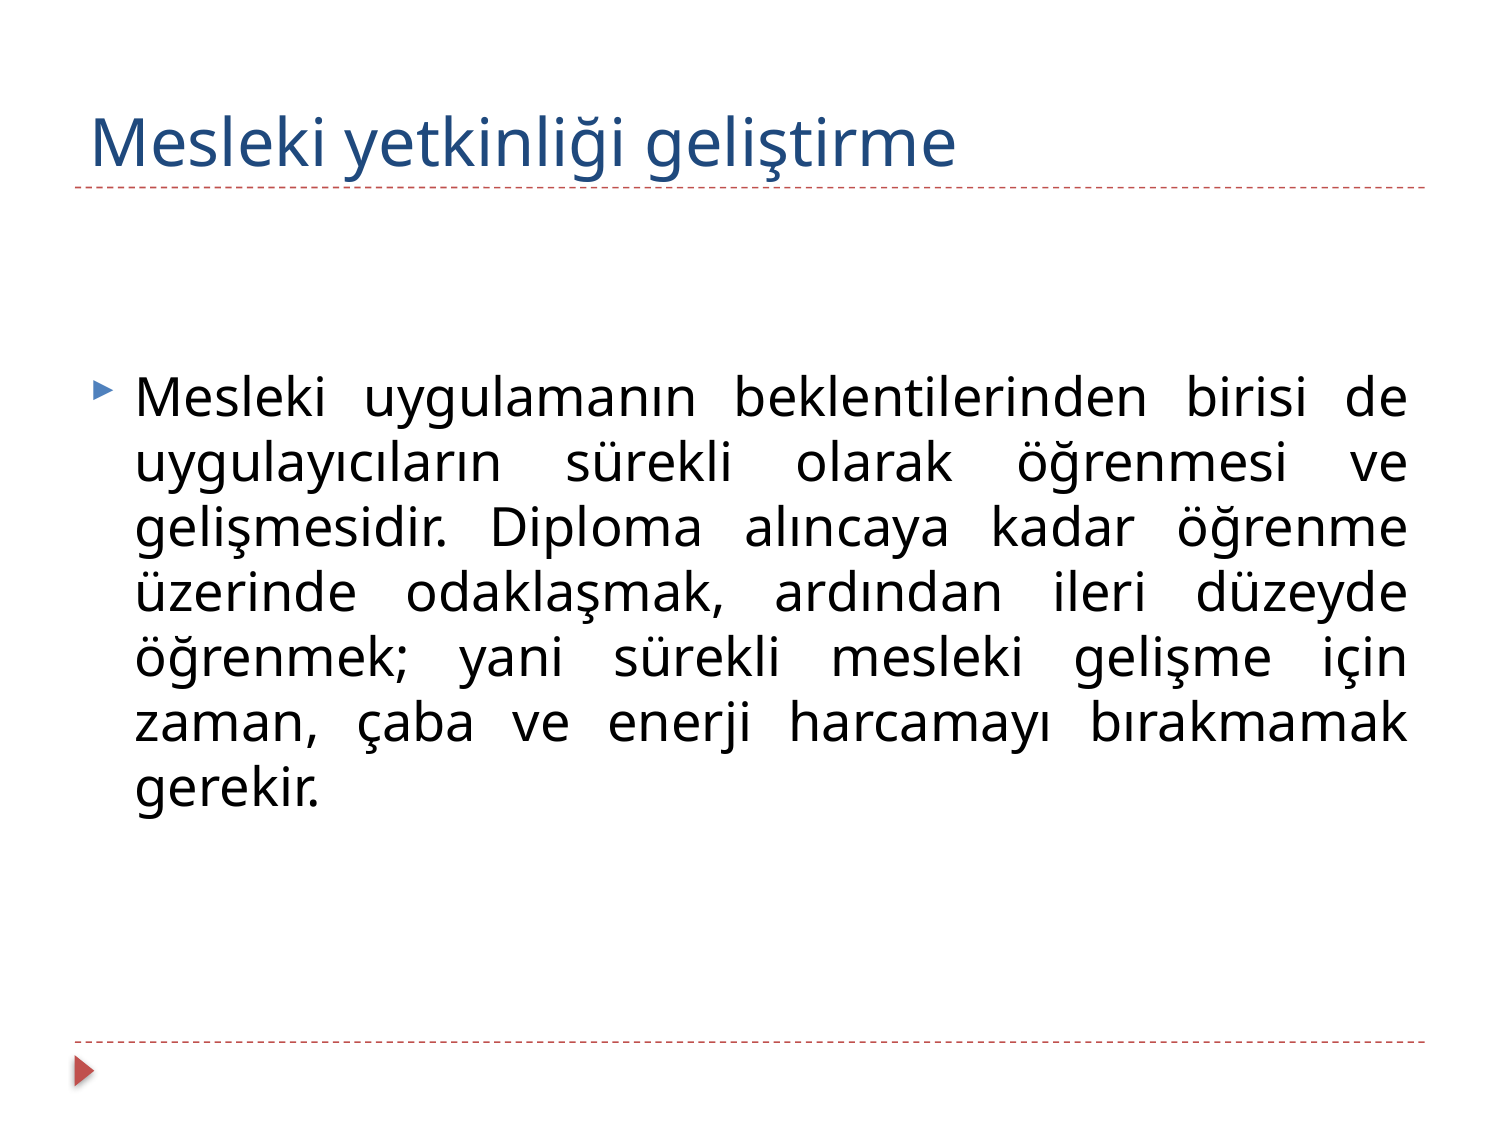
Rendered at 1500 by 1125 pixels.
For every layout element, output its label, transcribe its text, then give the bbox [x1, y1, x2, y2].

list Mesleki uygulamanın beklentilerinden birisi de uygulayıcıların sürekli olarak öğrenmesi ve gelişmesidir. Diploma alıncaya kadar öğrenme üzerinde odaklaşmak, ardından ileri düzeyde öğrenmek; yani sürekli mesleki gelişme için zaman, çaba ve enerji harcamayı bırakmamak gerekir. [75, 200, 1425, 1010]
title Mesleki yetkinliği geliştirme [75, 24, 1425, 188]
